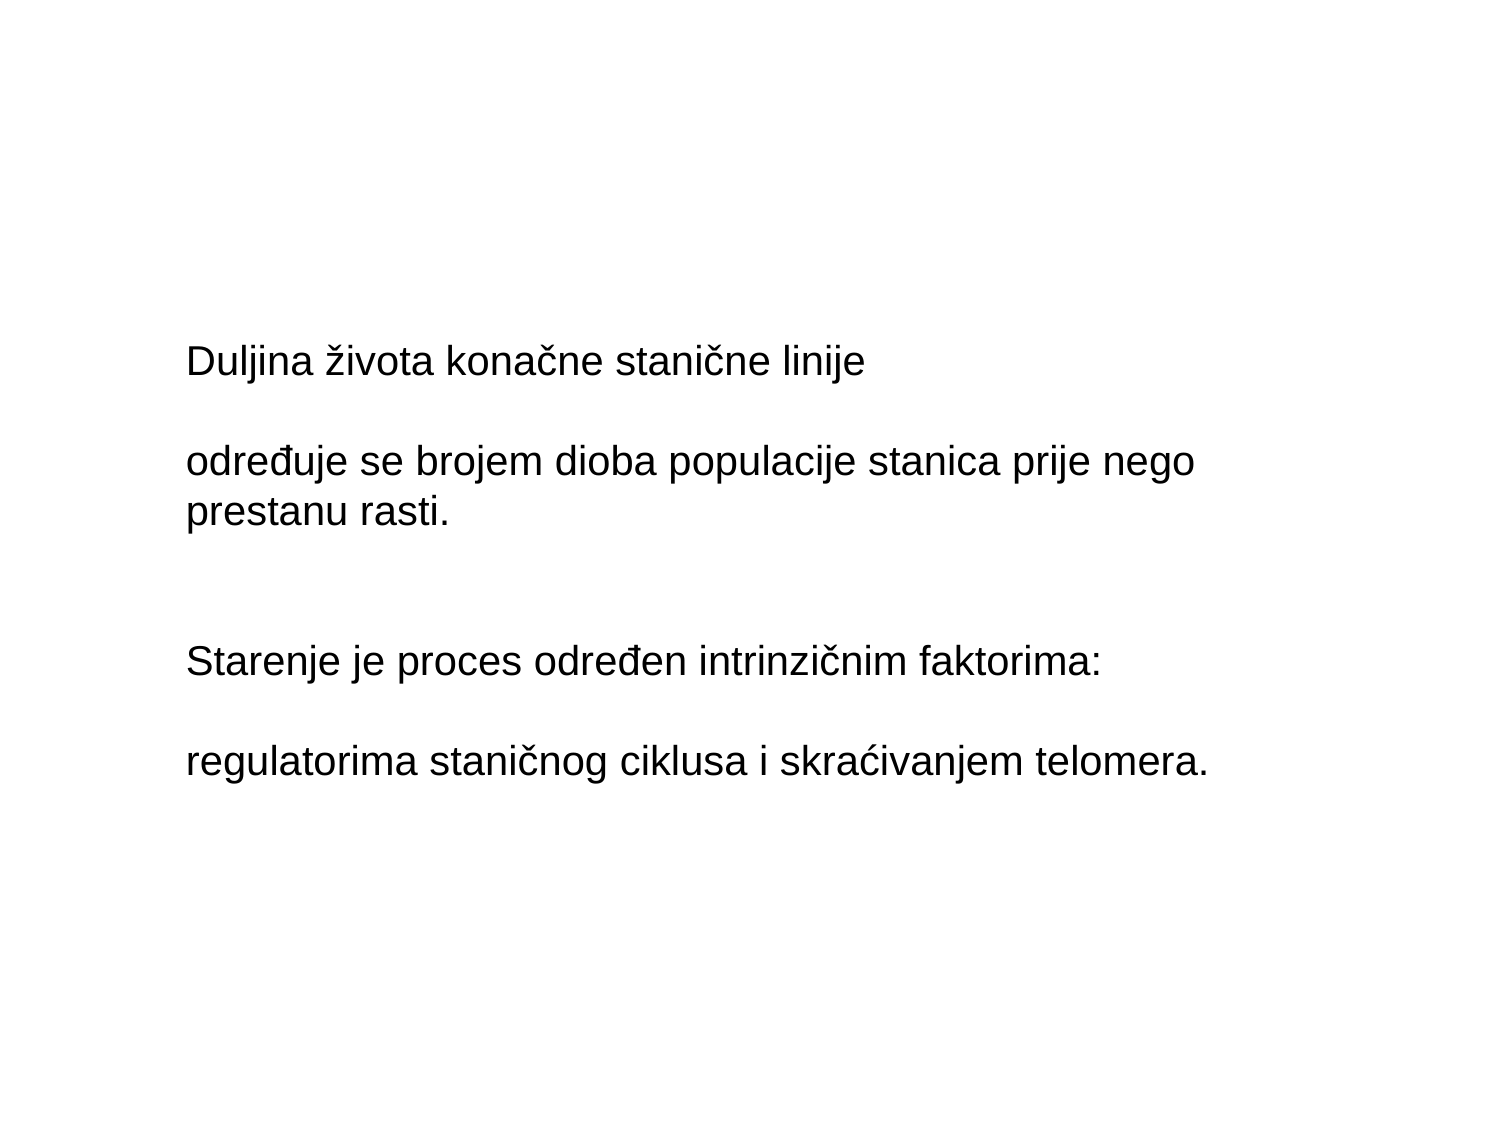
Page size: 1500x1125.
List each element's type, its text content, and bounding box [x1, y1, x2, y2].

text_box Duljina života konačne stanične linije određuje se brojem dioba populacije stanica prije nego prestanu rasti. Starenje je proces određen intrinzičnim faktorima: regulatorima staničnog ciklusa i skraćivanjem telomera. [171, 326, 1357, 792]
